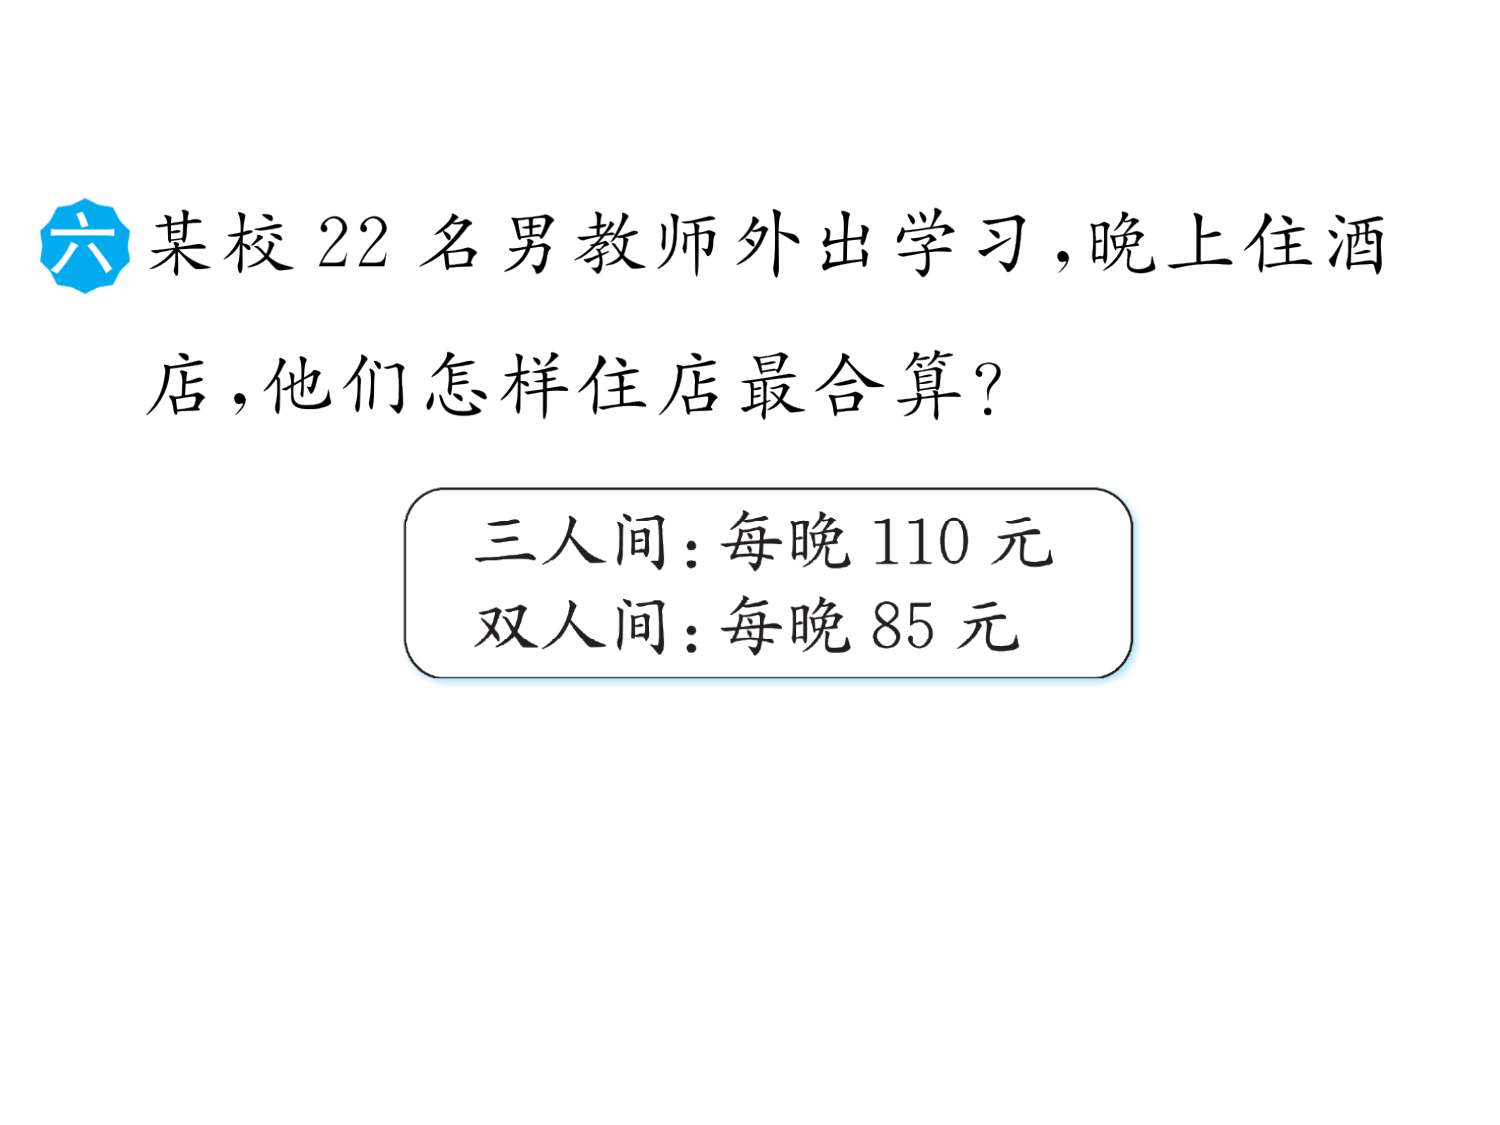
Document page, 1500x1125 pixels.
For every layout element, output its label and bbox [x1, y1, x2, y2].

picture [35, 177, 1453, 729]
